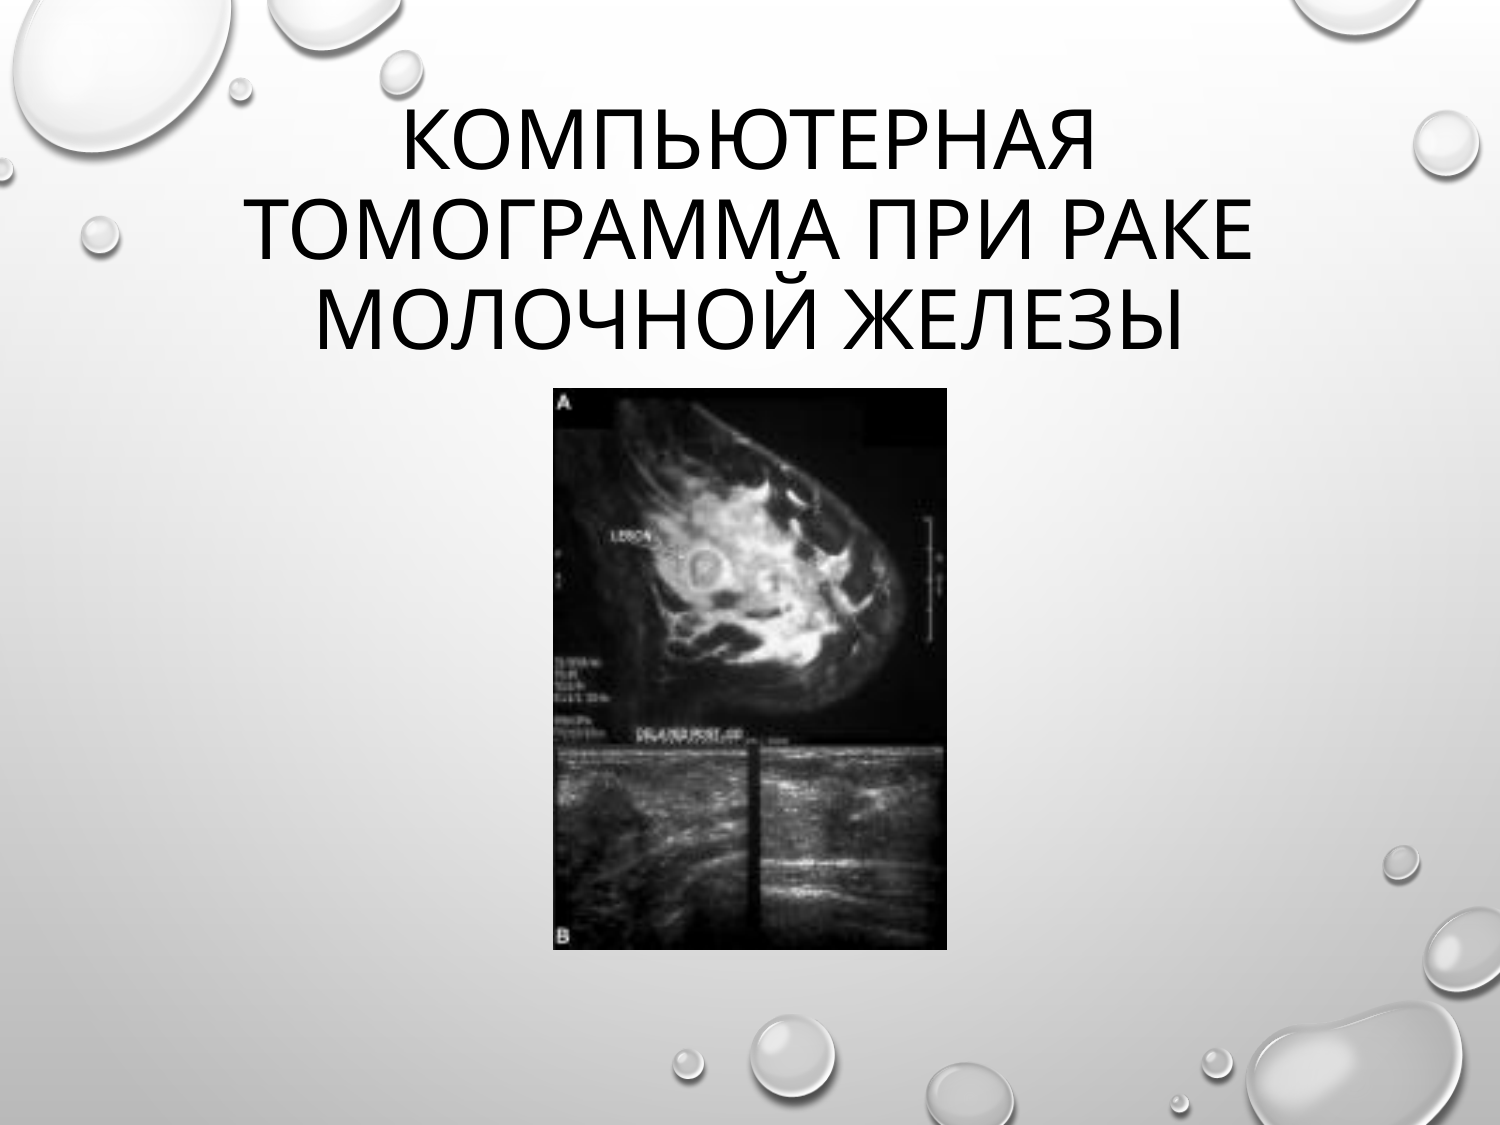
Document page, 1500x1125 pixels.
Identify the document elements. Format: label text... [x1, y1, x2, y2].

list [553, 387, 947, 951]
title Компьютерная томограмма при раке молочной железы [112, 101, 1388, 364]
picture [0, 0, 1500, 1125]
